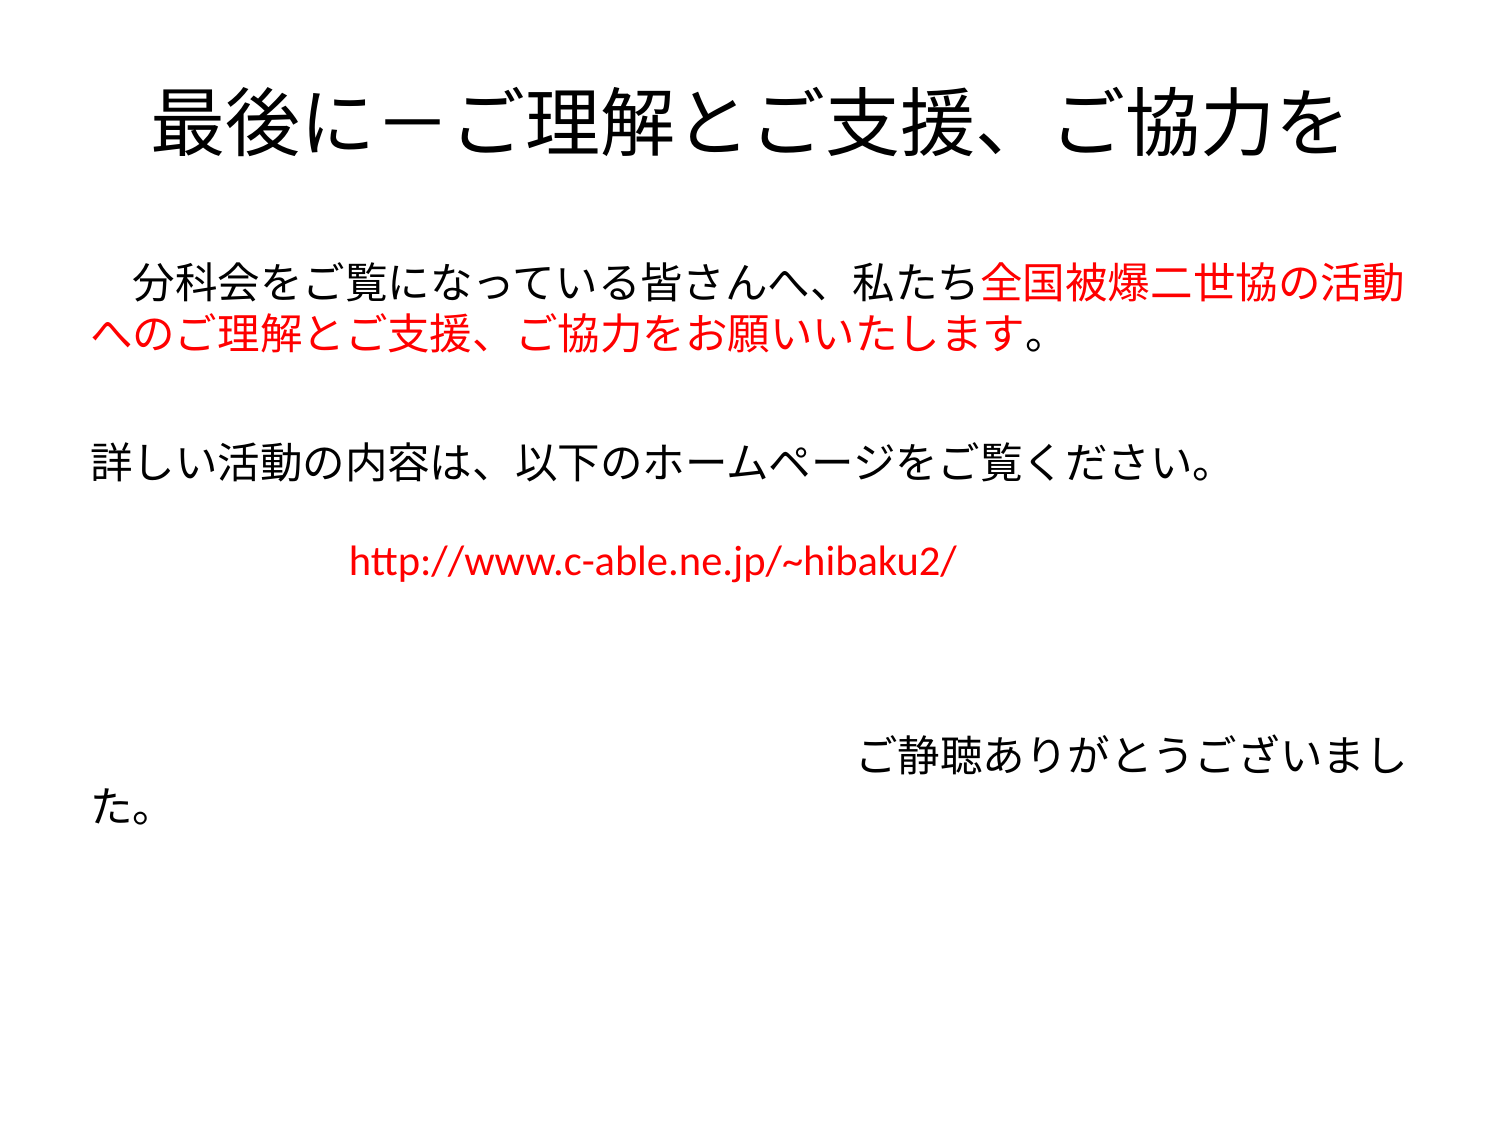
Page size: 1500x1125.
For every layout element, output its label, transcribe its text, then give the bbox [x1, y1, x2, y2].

list 分科会をご覧になっている皆さんへ、私たち全国被爆二世協の活動へのご理解とご支援、ご協力をお願いいたします。 詳しい活動の内容は、以下のホームページをご覧ください。 http://www.c-able.ne.jp/~hibaku2/ ご静聴ありがとうございました。 [75, 149, 1425, 1005]
title 最後に－ご理解とご支援、ご協力を [75, 45, 1425, 149]
